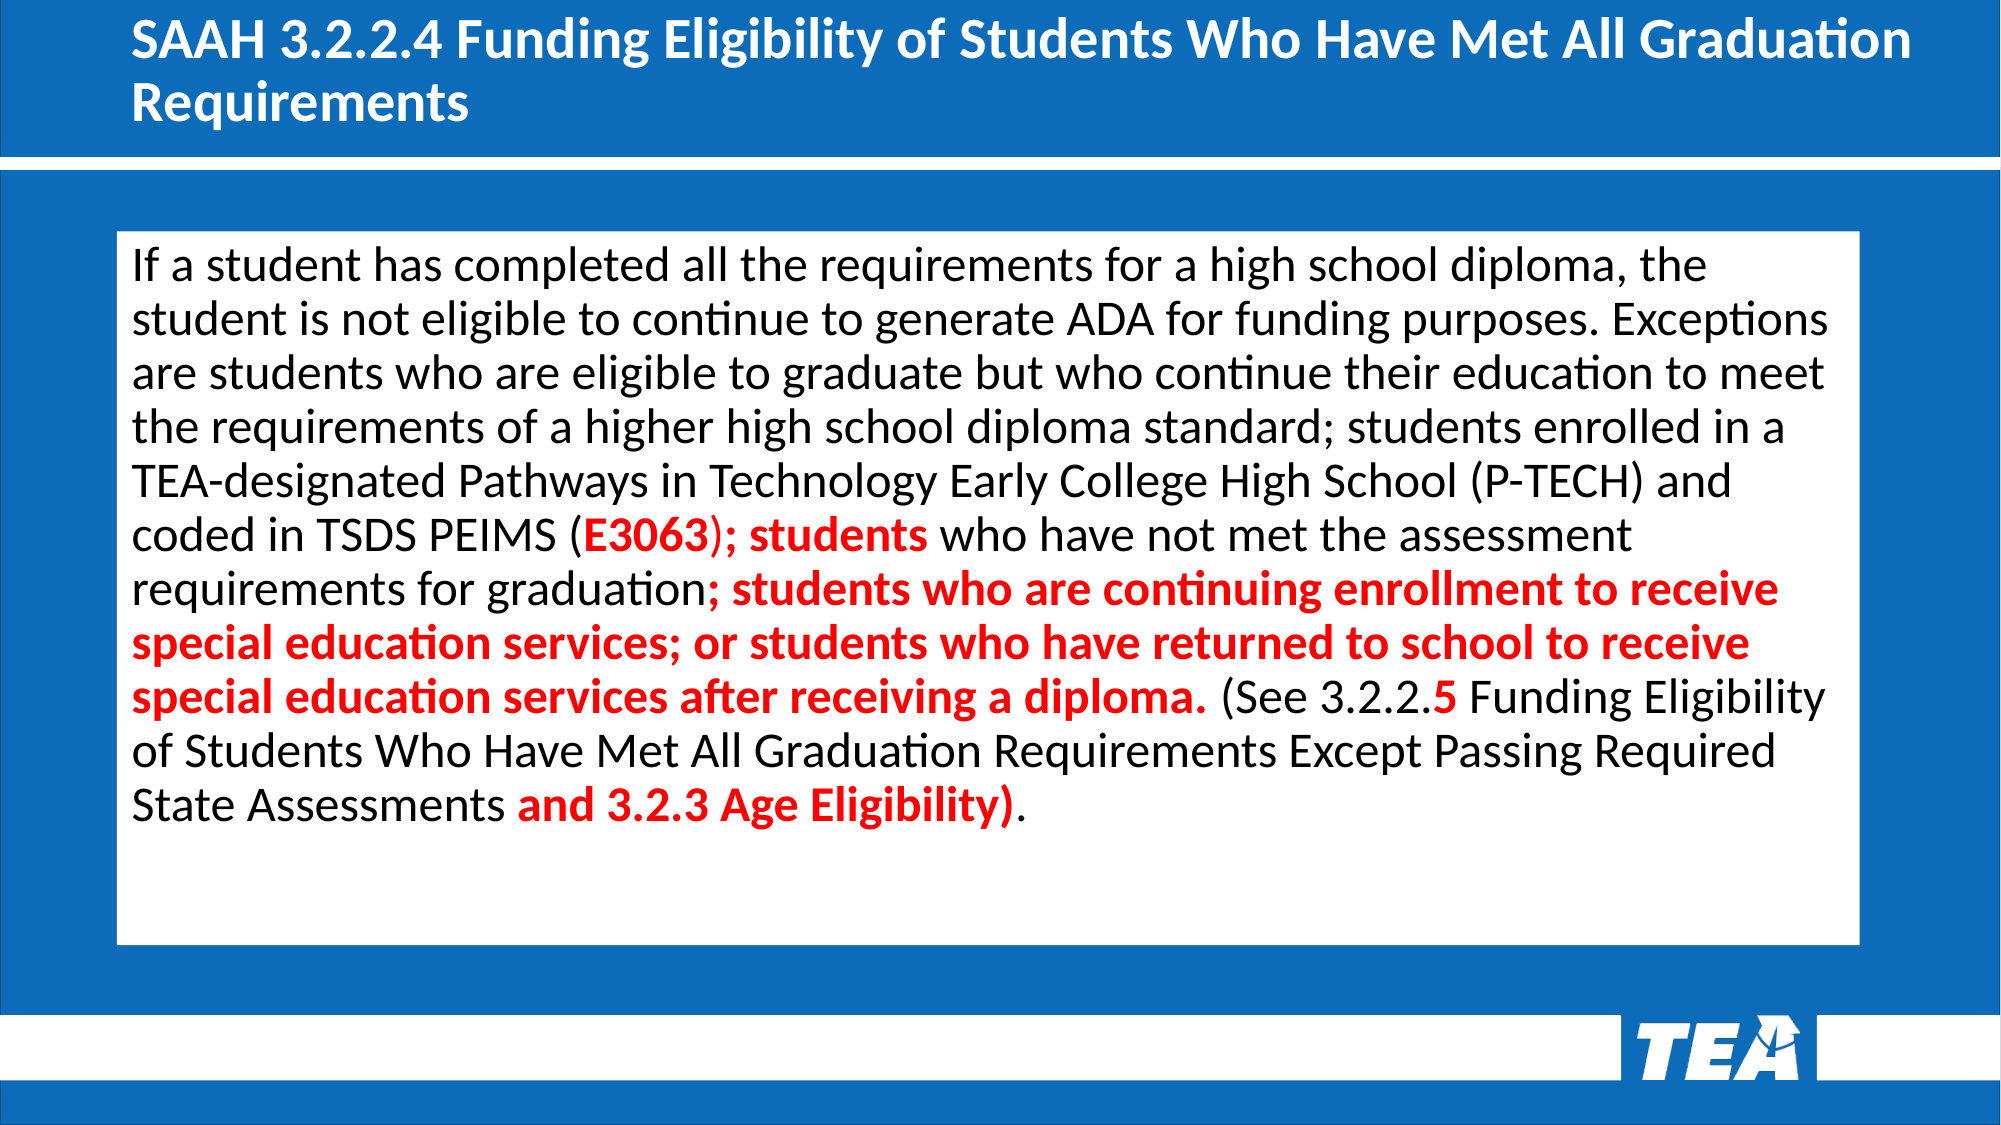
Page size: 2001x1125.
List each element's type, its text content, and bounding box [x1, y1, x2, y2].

picture [1636, 1014, 1800, 1080]
list If a student has completed all the requirements for a high school diploma, the student is not eligible to continue to generate ADA for funding purposes. Exceptions are students who are eligible to graduate but who continue their education to meet the requirements of a higher high school diploma standard; students enrolled in a TEA-designated Pathways in Technology Early College High School (P-TECH) and coded in TSDS PEIMS (E3063); students who have not met the assessment requirements for graduation; students who are continuing enrollment to receive special education services; or students who have returned to school to receive special education services after receiving a diploma. (See 3.2.2.5 Funding Eligibility of Students Who Have Met All Graduation Requirements Except Passing Required State Assessments and 3.2.3 Age Eligibility). [116, 231, 1860, 946]
title SAAH 3.2.2.4 Funding Eligibility of Students Who Have Met All Graduation Requirements [116, 44, 1942, 169]
